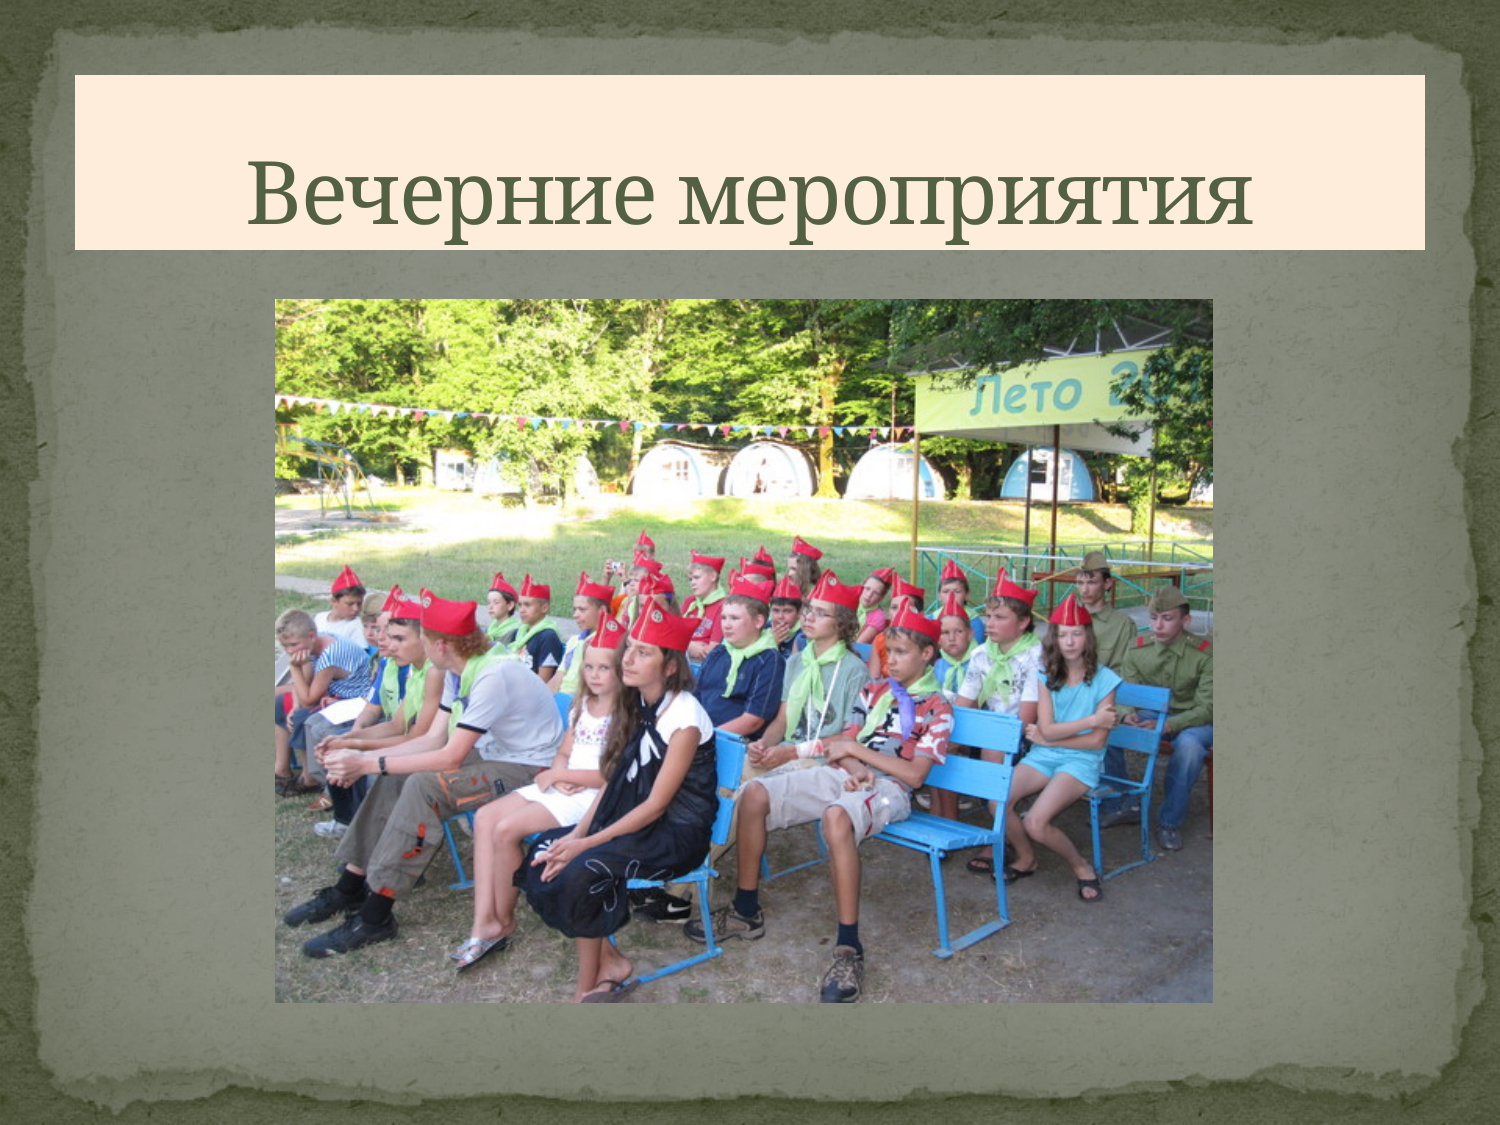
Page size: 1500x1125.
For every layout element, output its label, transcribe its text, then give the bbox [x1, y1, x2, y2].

picture [275, 299, 1213, 1003]
title Вечерние мероприятия [74, 74, 1425, 250]
